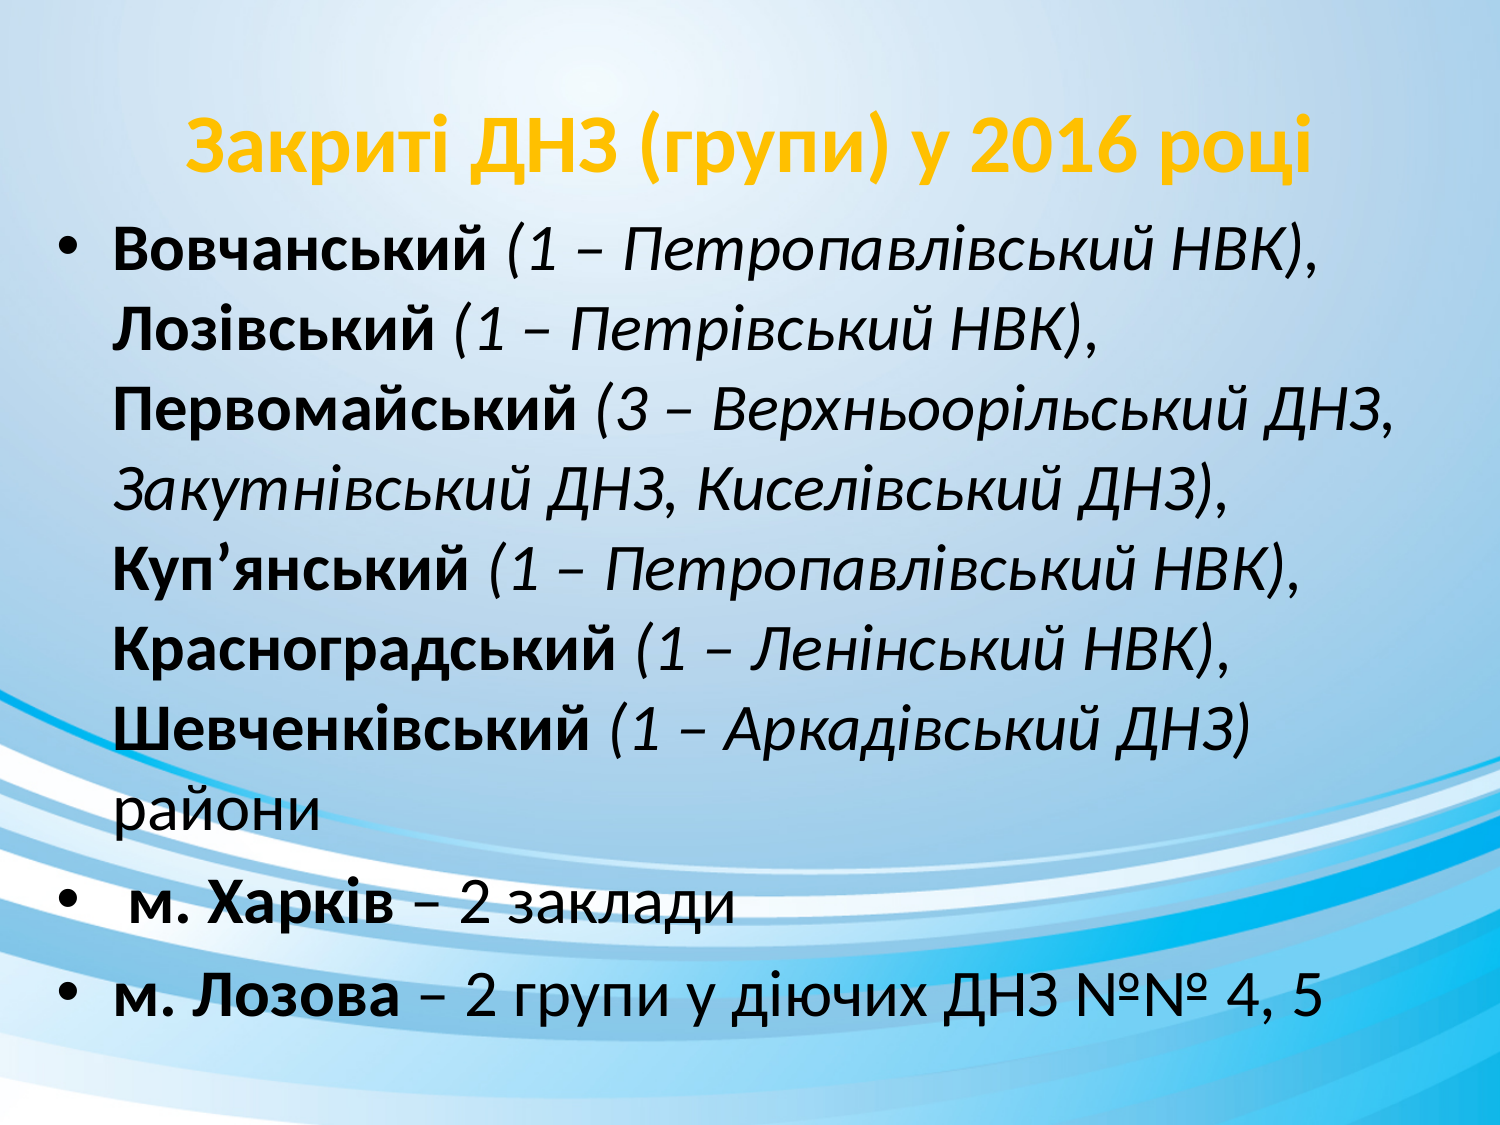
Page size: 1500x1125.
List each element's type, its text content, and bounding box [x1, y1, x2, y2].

picture [0, 0, 1500, 843]
list Вовчанський (1 – Петропавлівський НВК), Лозівський (1 – Петрівський НВК), Первомайський (3 – Верхньоорільський ДНЗ, Закутнівський ДНЗ, Киселівський ДНЗ), Куп’янський (1 – Петропавлівський НВК), Красноградський (1 – Ленінський НВК), Шевченківський (1 – Аркадівський ДНЗ) райони м. Харків – 2 заклади м. Лозова – 2 групи у діючих ДНЗ №№ 4, 5 [40, 196, 1426, 1059]
picture [0, 701, 1500, 1125]
title Закриті ДНЗ (групи) у 2016 році [74, 44, 1426, 196]
